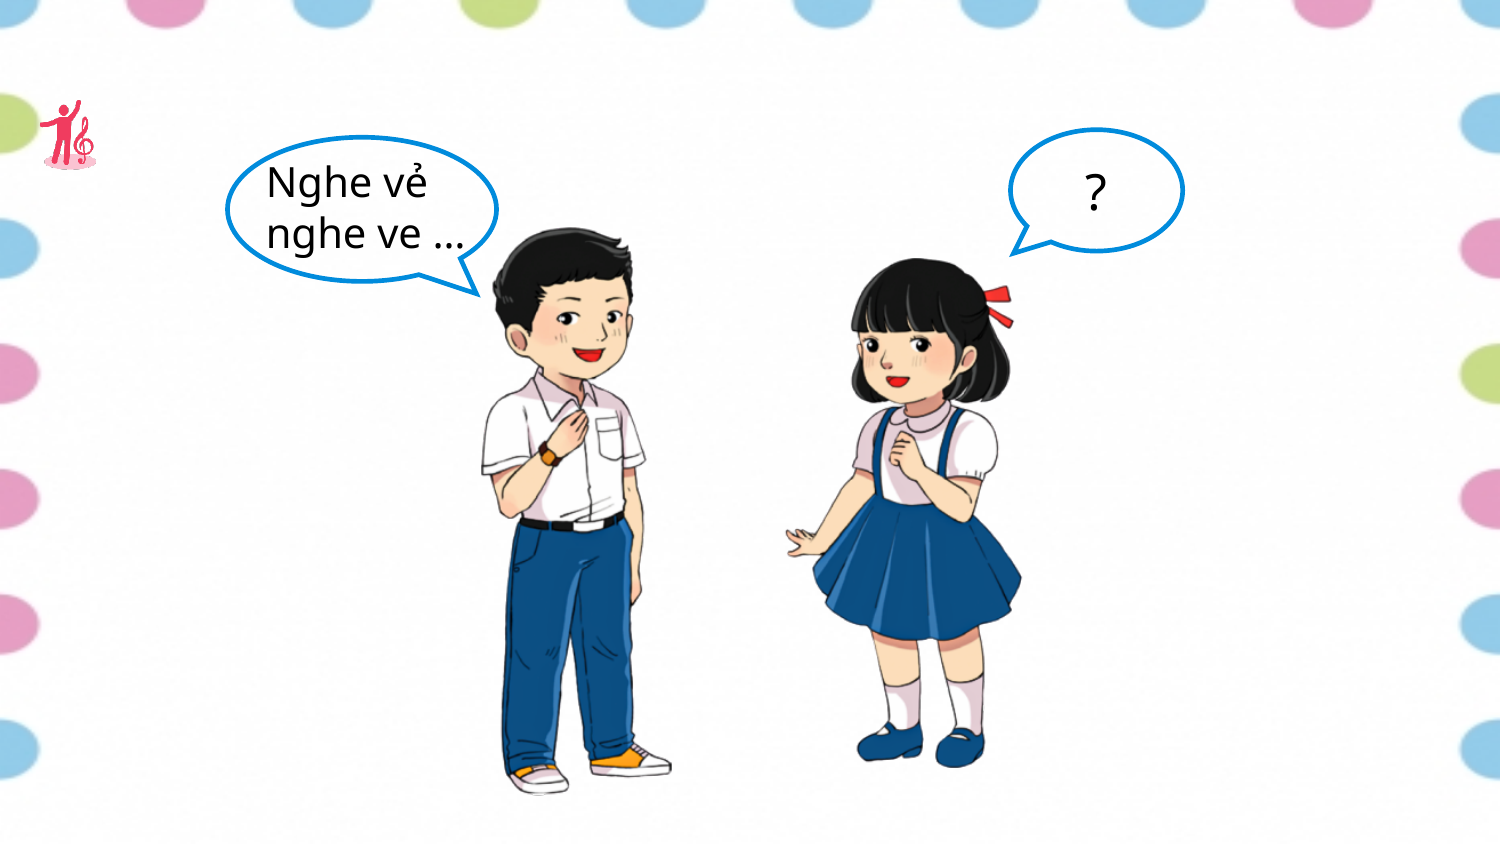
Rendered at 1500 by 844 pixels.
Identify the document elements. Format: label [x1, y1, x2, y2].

text_box [1003, 129, 1190, 252]
text_box [227, 137, 543, 282]
picture [0, 0, 1500, 844]
